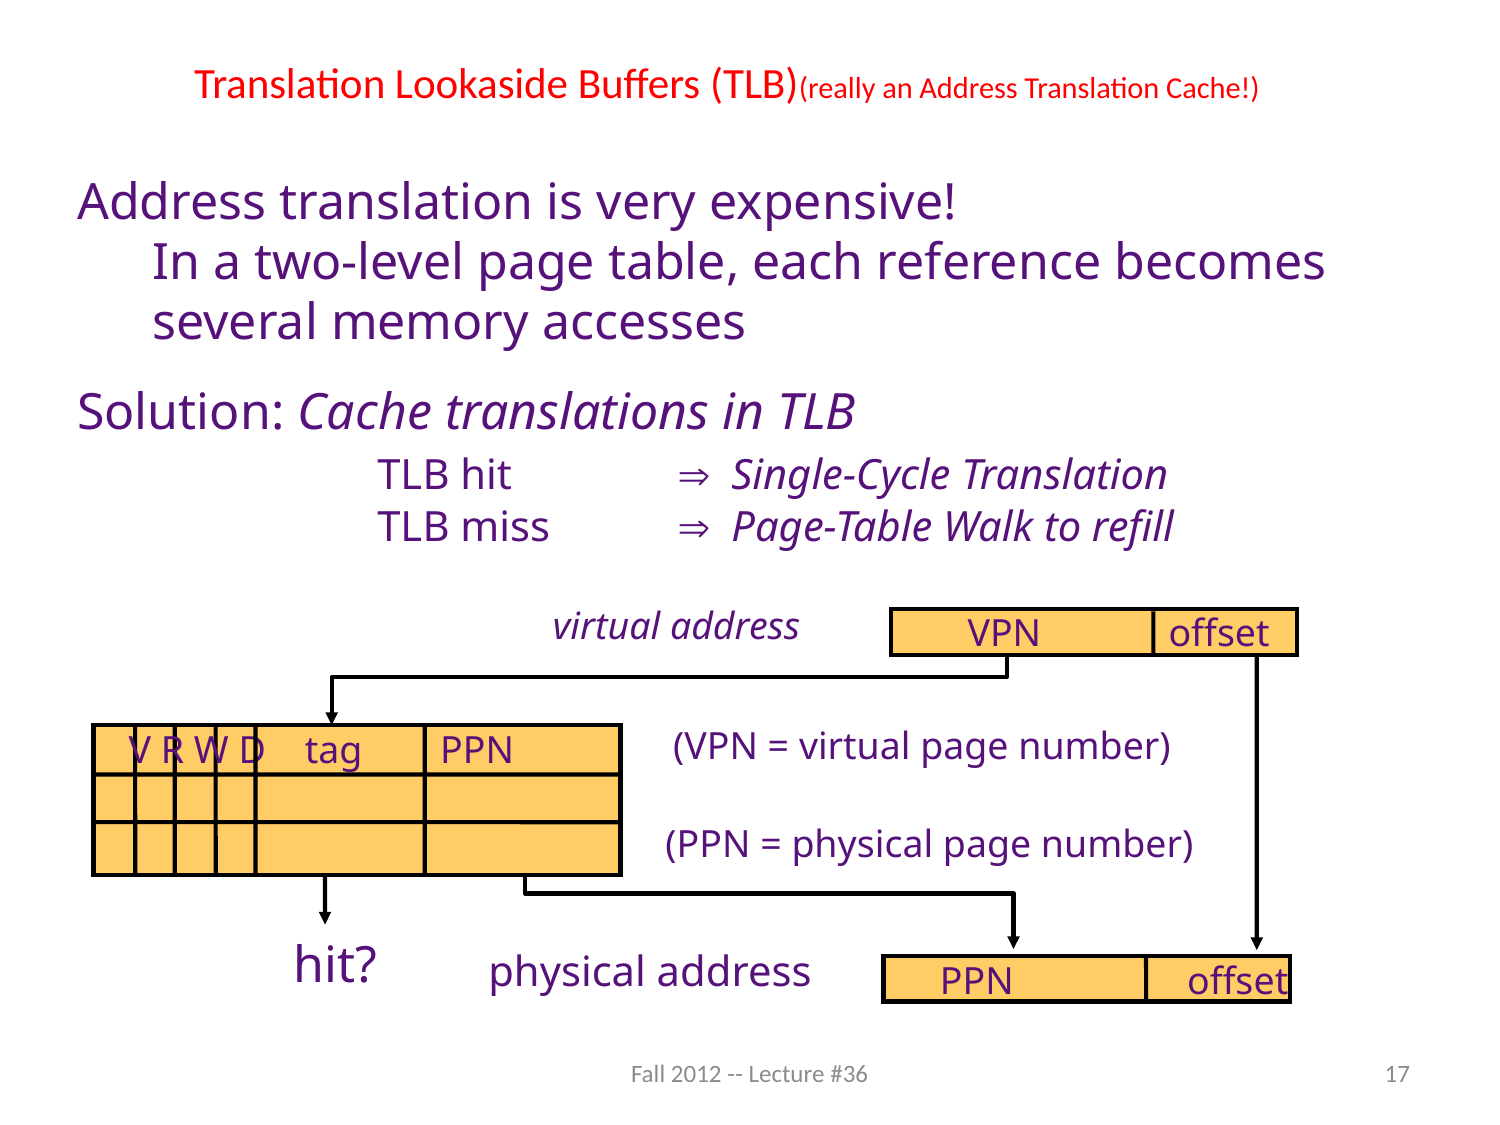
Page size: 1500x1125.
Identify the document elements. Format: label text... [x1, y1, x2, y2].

text_box [136, 778, 174, 822]
text_box (VPN = virtual page number) [658, 714, 1187, 775]
text_box [883, 955, 925, 1002]
text_box [175, 823, 215, 875]
text_box [318, 874, 332, 924]
title Translation Lookaside Buffers (TLB)(really an Address Translation Cache!) [116, 37, 1338, 125]
text_box [890, 609, 952, 656]
text_box [256, 823, 424, 875]
text_box Address translation is very expensive! In a two-level page table, each reference becomes several memory accesses Solution: Cache translations in TLB TLB hit  Single-Cycle Translation TLB miss  Page-Table Walk to refill [62, 162, 1425, 557]
text_box (PPN = physical page number) [650, 812, 1209, 873]
text_box [136, 823, 174, 875]
text_box physical address [473, 937, 827, 1002]
text_box V R W D tag PPN [113, 718, 530, 778]
text_box [325, 653, 1008, 726]
text_box hit? [279, 924, 393, 1000]
slide_number 17 [1074, 1042, 1425, 1103]
text_box [256, 778, 424, 822]
text_box [530, 724, 621, 774]
text_box PPN offset [925, 949, 1304, 1010]
text_box [1250, 654, 1264, 950]
footer Fall 2012 -- Lecture #36 [512, 1042, 988, 1103]
text_box [425, 775, 621, 875]
text_box [1285, 609, 1298, 656]
text_box [216, 778, 255, 822]
text_box virtual address [538, 594, 816, 655]
text_box [94, 823, 135, 875]
text_box [525, 875, 1020, 949]
text_box [175, 778, 215, 822]
text_box [216, 823, 255, 875]
text_box VPN offset [952, 601, 1285, 661]
text_box [94, 724, 135, 822]
